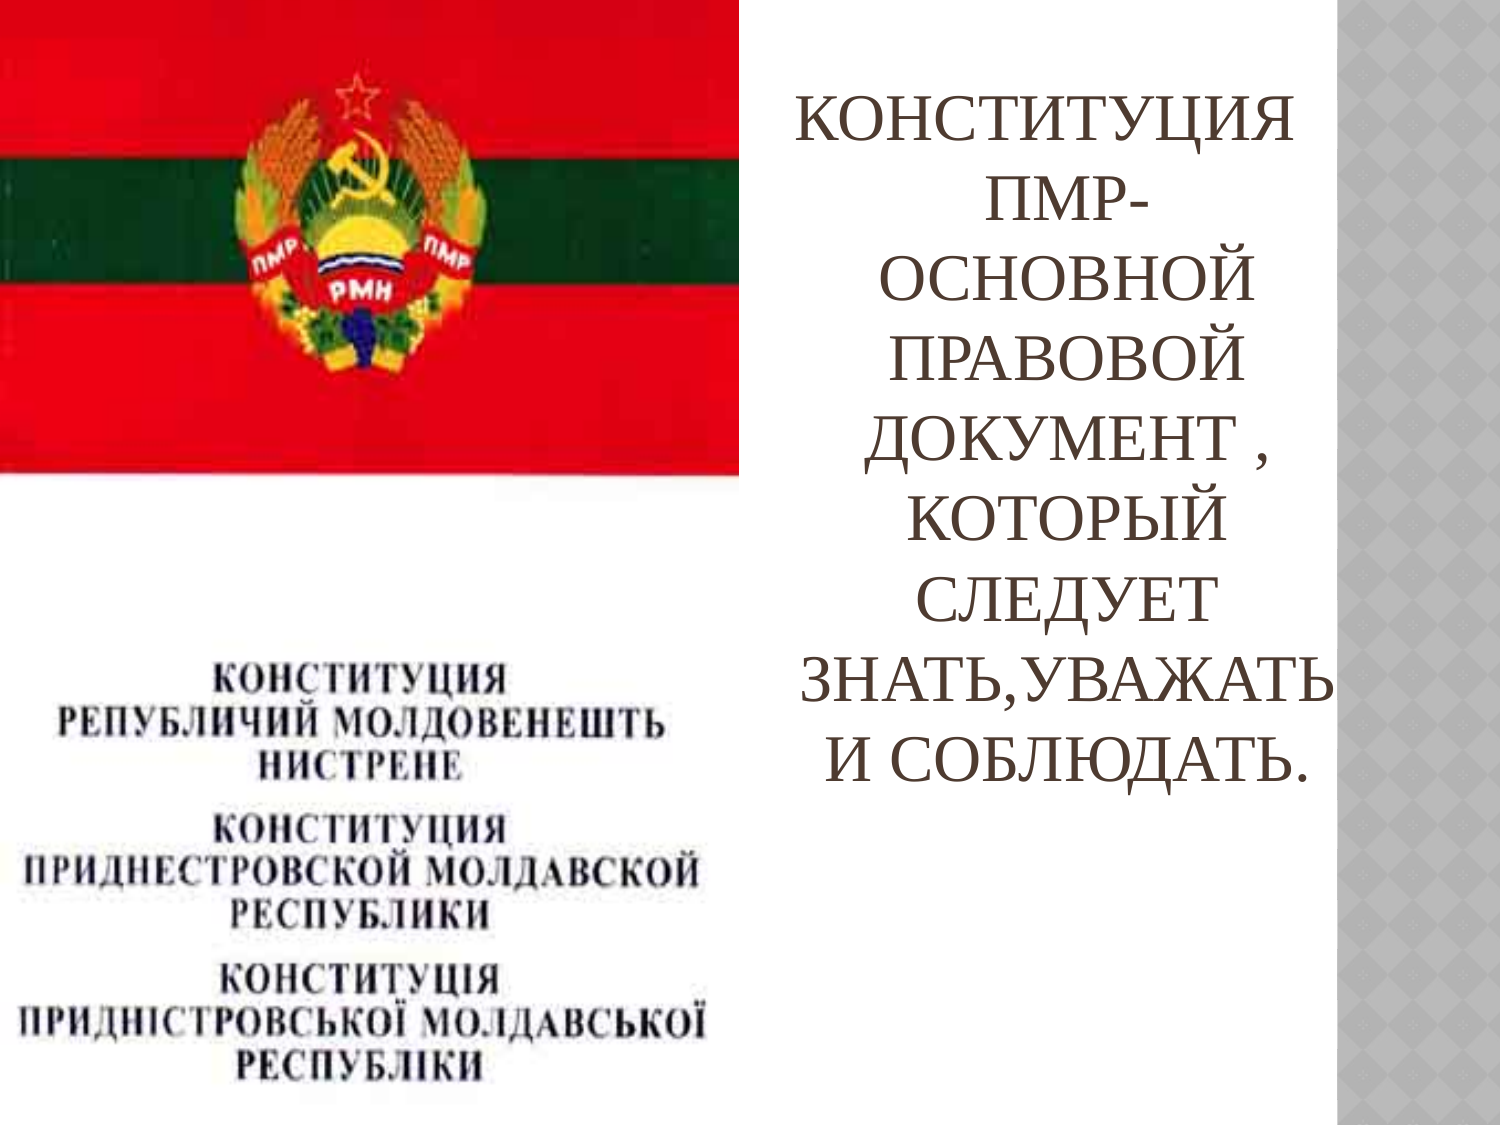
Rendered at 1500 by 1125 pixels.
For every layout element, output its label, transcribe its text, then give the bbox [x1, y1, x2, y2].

picture [0, 0, 739, 1125]
list Конституция ПМР- основной правовой документ , который следует знать,уважать и соблюдать. [744, 66, 1353, 1125]
